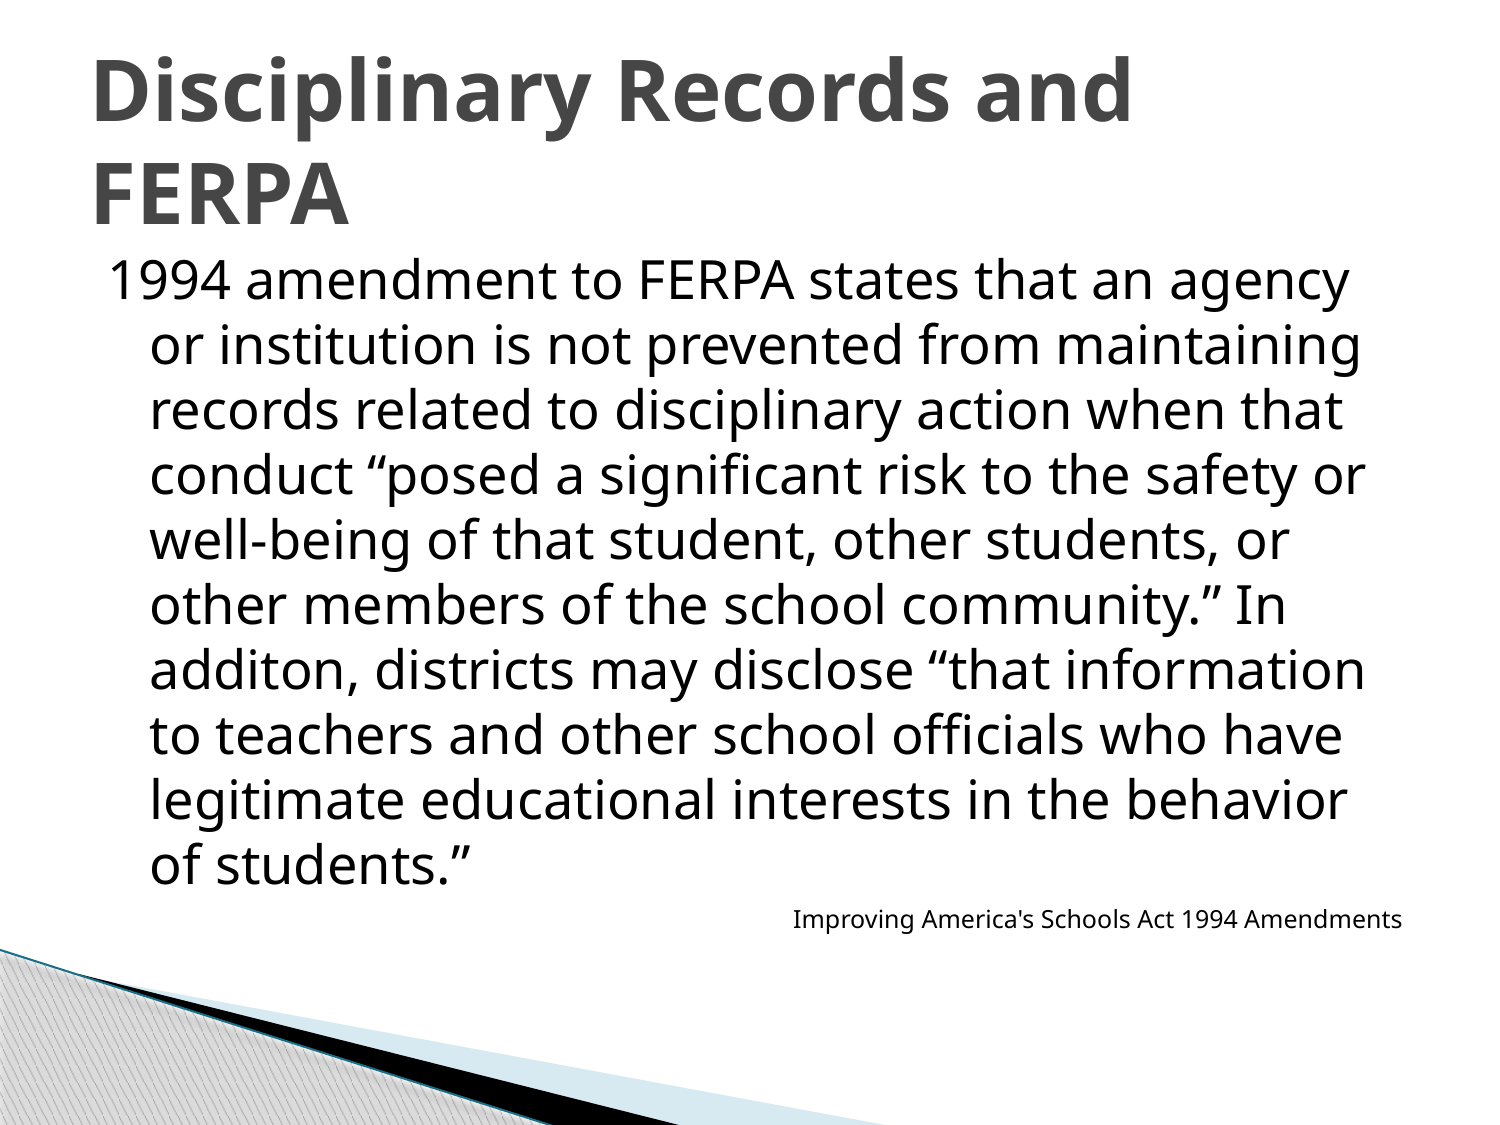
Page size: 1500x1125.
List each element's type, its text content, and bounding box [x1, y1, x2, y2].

list 1994 amendment to FERPA states that an agency or institution is not prevented from maintaining records related to disciplinary action when that conduct “posed a significant risk to the safety or well-being of that student, other students, or other members of the school community.” In additon, districts may disclose “that information to teachers and other school officials who have legitimate educational interests in the behavior of students.” Improving America's Schools Act 1994 Amendments [75, 237, 1425, 1023]
title Disciplinary Records and FERPA [75, 45, 1425, 233]
